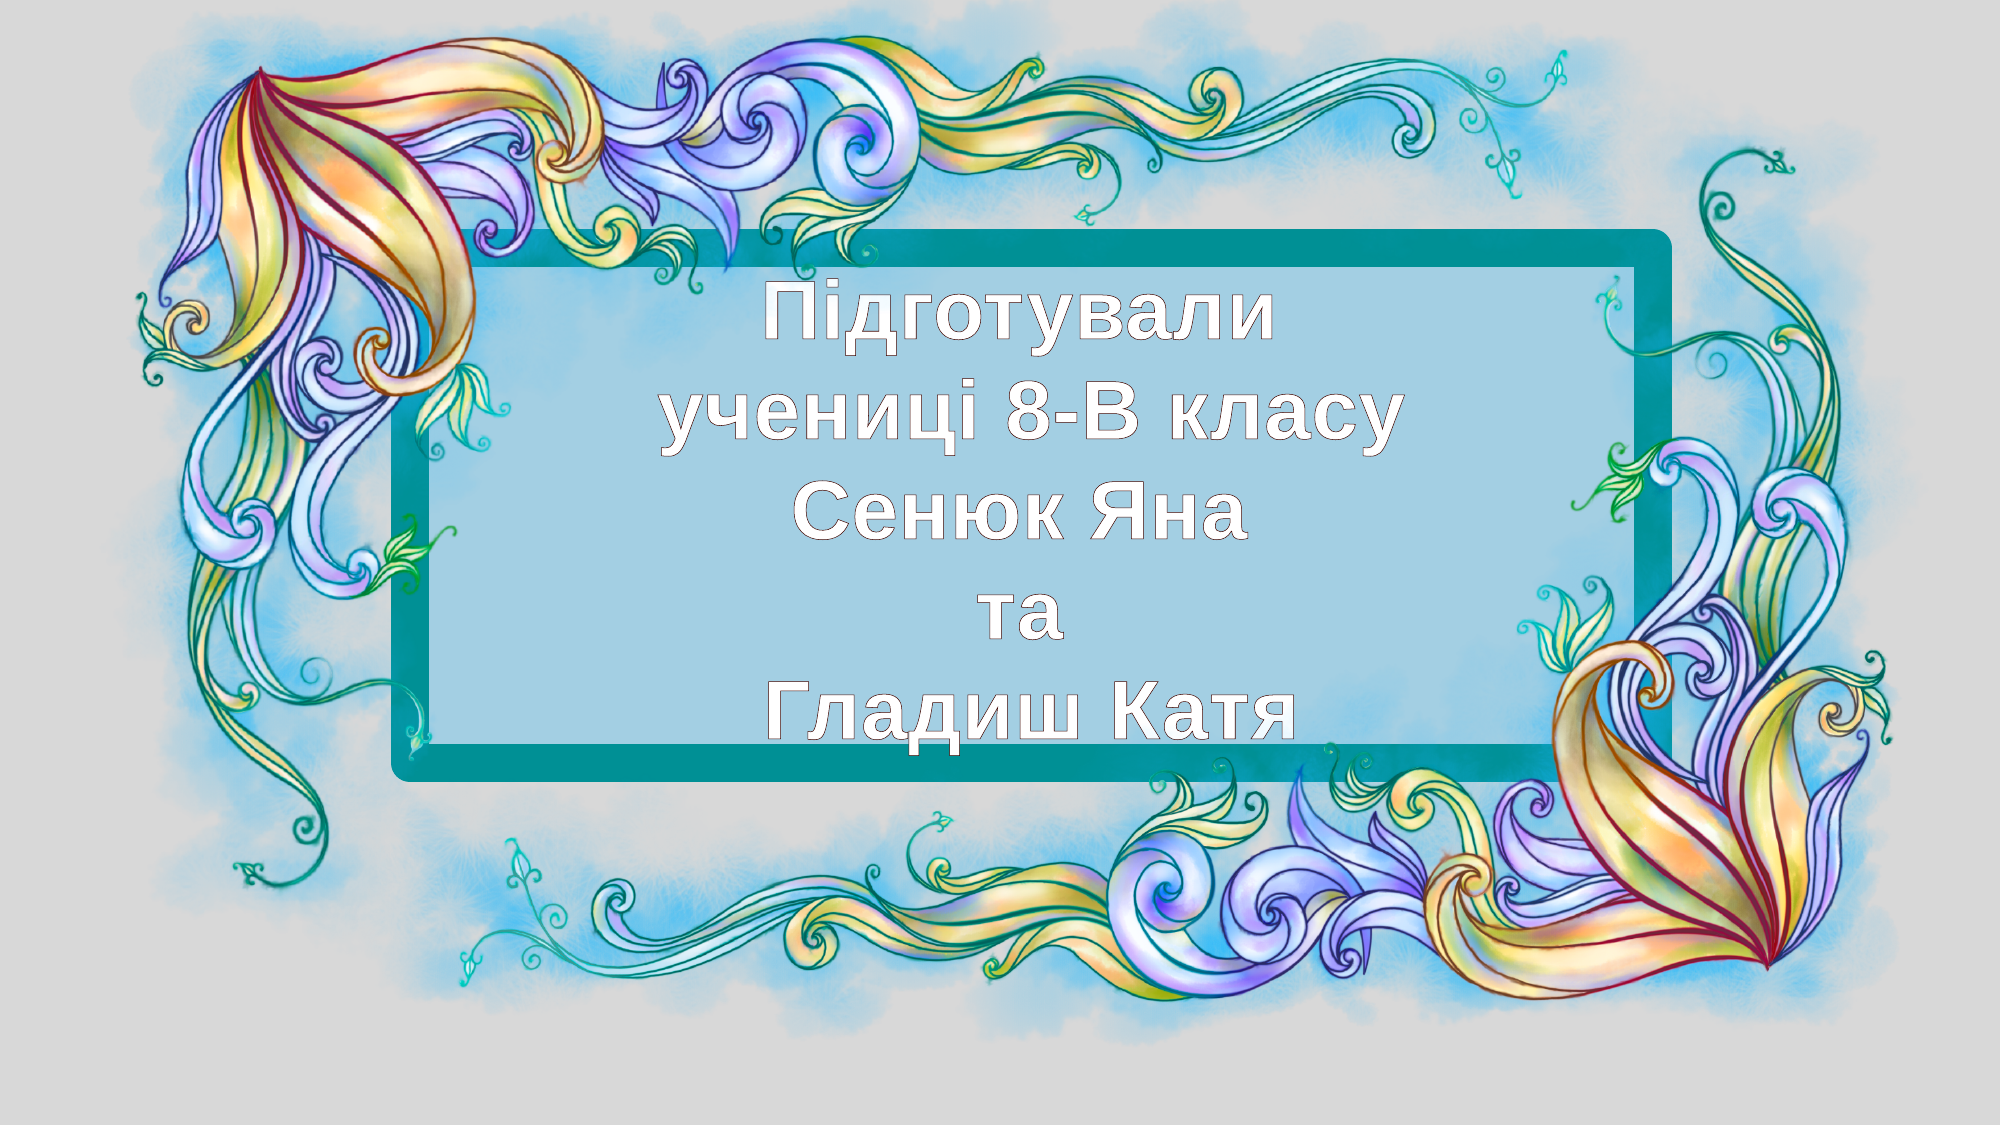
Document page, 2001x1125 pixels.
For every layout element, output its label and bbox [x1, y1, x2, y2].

picture [97, 0, 1929, 1048]
